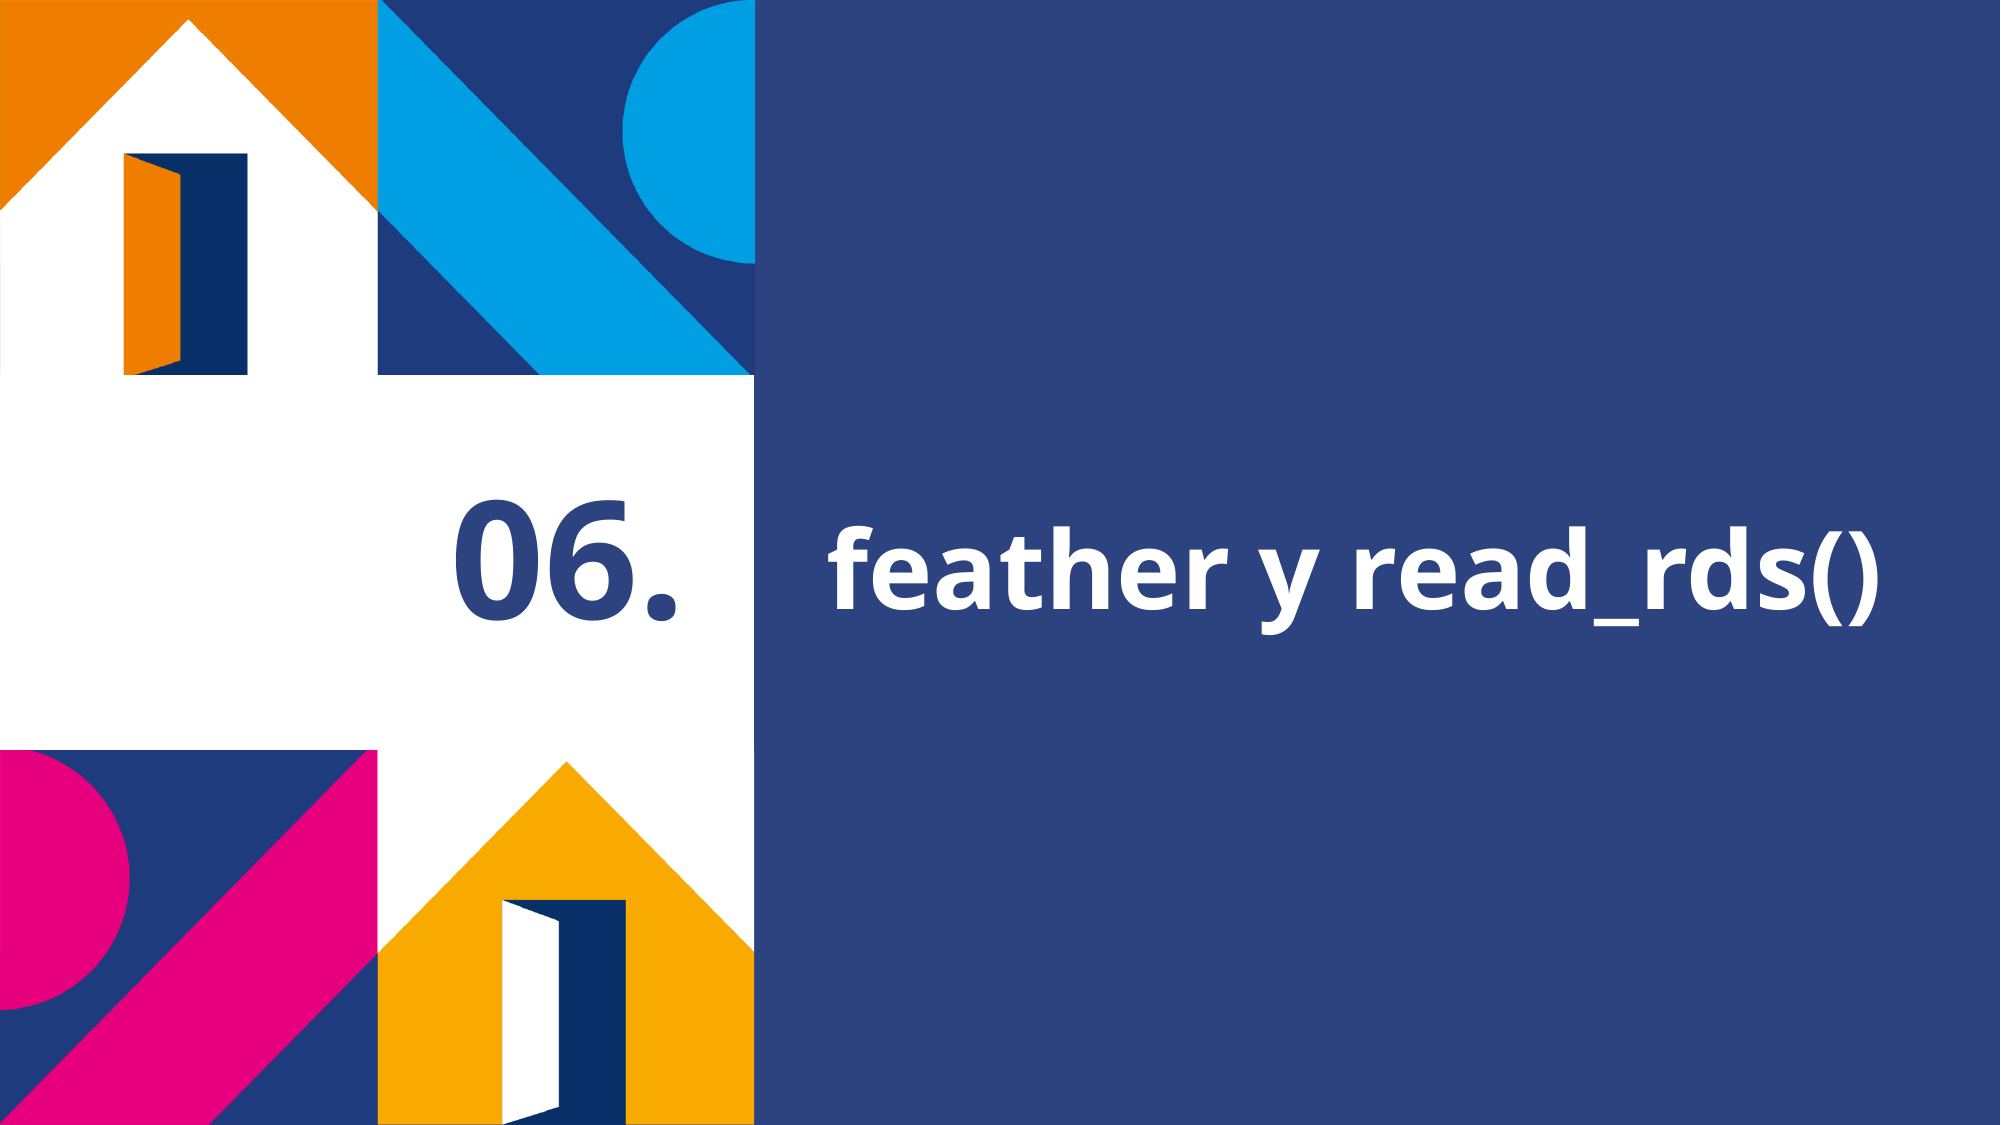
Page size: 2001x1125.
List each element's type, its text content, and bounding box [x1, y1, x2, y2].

picture [0, 750, 755, 1125]
title 06. [0, 443, 701, 690]
picture [0, 0, 537, 375]
list feather y read_rds() [826, 443, 1968, 690]
picture [384, 0, 756, 375]
